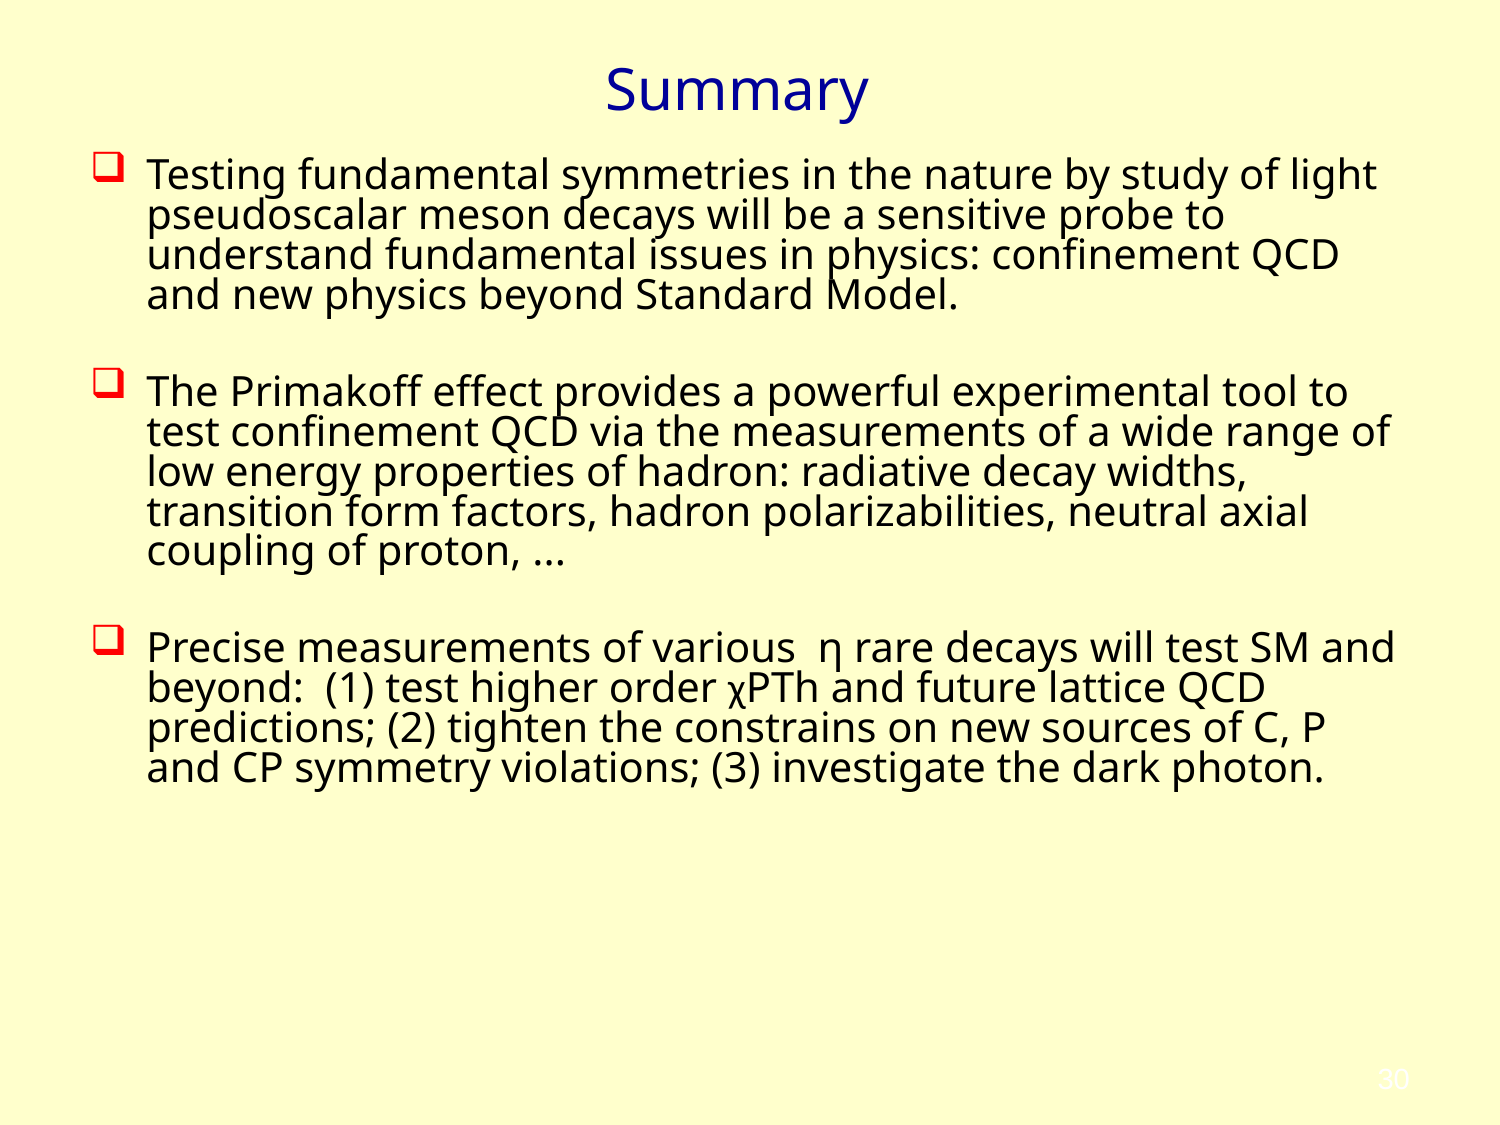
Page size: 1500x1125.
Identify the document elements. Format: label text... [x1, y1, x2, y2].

list Testing fundamental symmetries in the nature by study of light pseudoscalar meson decays will be a sensitive probe to understand fundamental issues in physics: confinement QCD and new physics beyond Standard Model. The Primakoff effect provides a powerful experimental tool to test confinement QCD via the measurements of a wide range of low energy properties of hadron: radiative decay widths, transition form factors, hadron polarizabilities, neutral axial coupling of proton, ... Precise measurements of various η rare decays will test SM and beyond: (1) test higher order χPTh and future lattice QCD predictions; (2) tighten the constrains on new sources of C, P and CP symmetry violations; (3) investigate the dark photon. [74, 149, 1413, 1051]
title Summary [74, 49, 1401, 126]
slide_number 30 [1074, 1024, 1426, 1103]
